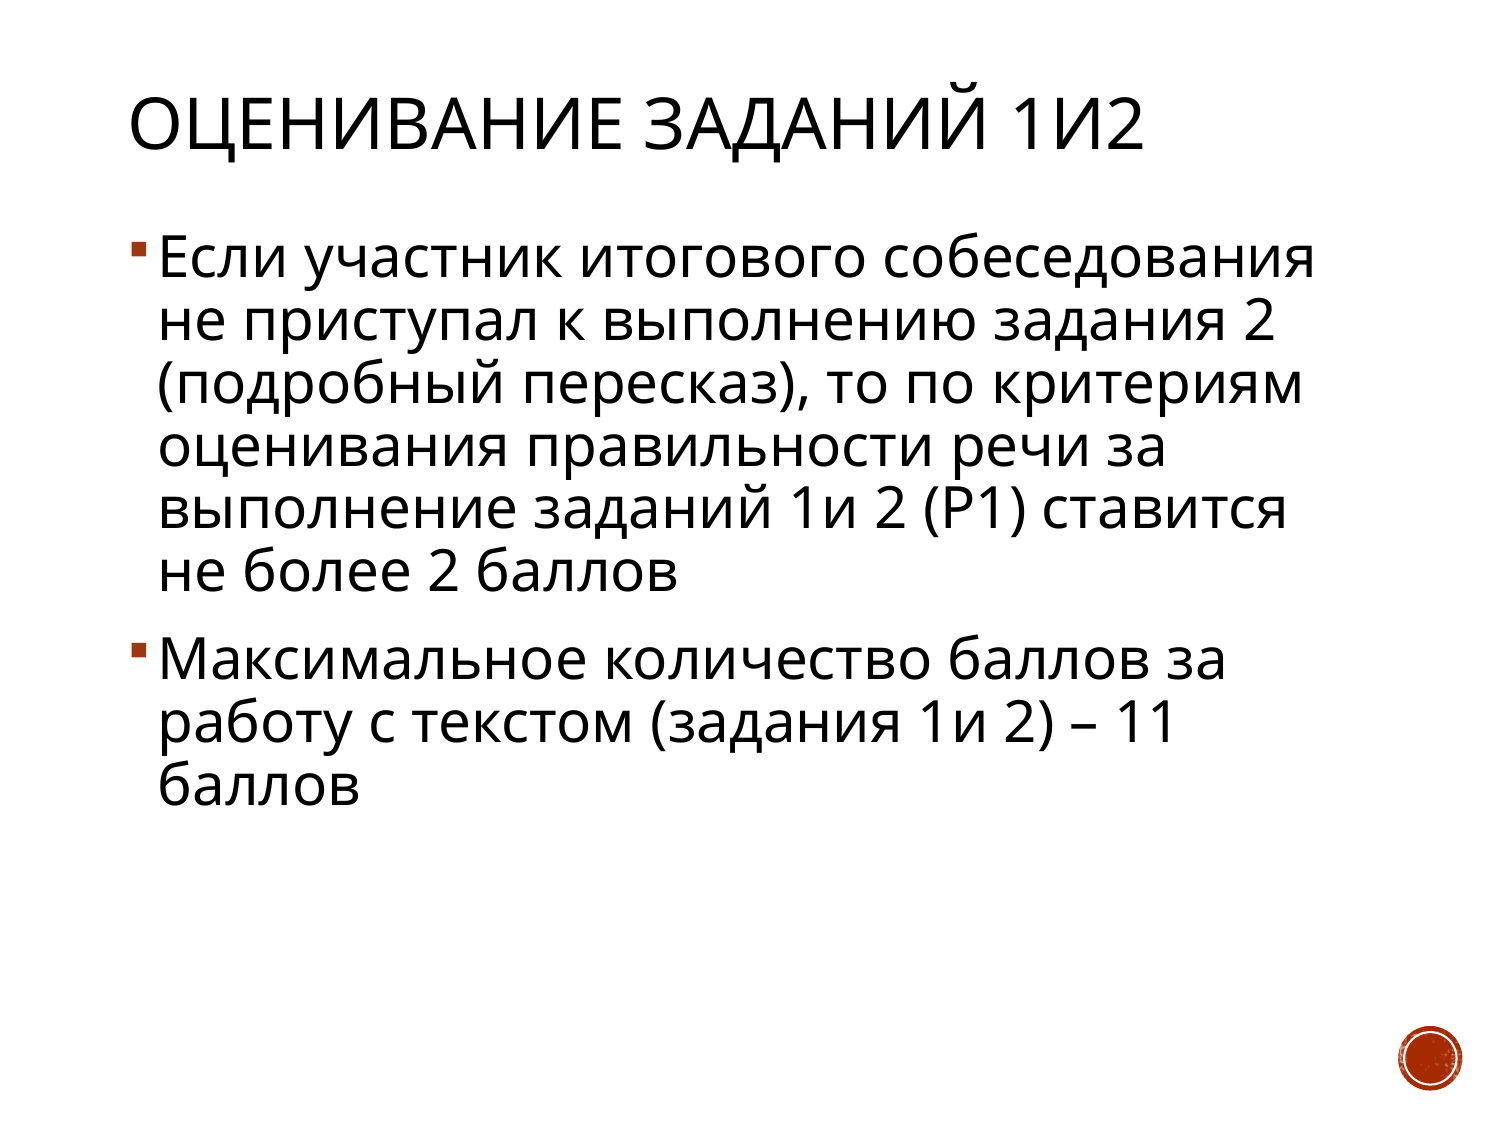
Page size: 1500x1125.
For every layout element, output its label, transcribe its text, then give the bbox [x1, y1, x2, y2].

title Оценивание заданий 1и2 [112, 79, 1388, 173]
list Если участник итогового собеседования не приступал к выполнению задания 2 (подробный пересказ), то по критериям оценивания правильности речи за выполнение заданий 1и 2 (Р1) ставится не более 2 баллов Максимальное количество баллов за работу с текстом (задания 1и 2) – 11 баллов [112, 219, 1388, 1013]
